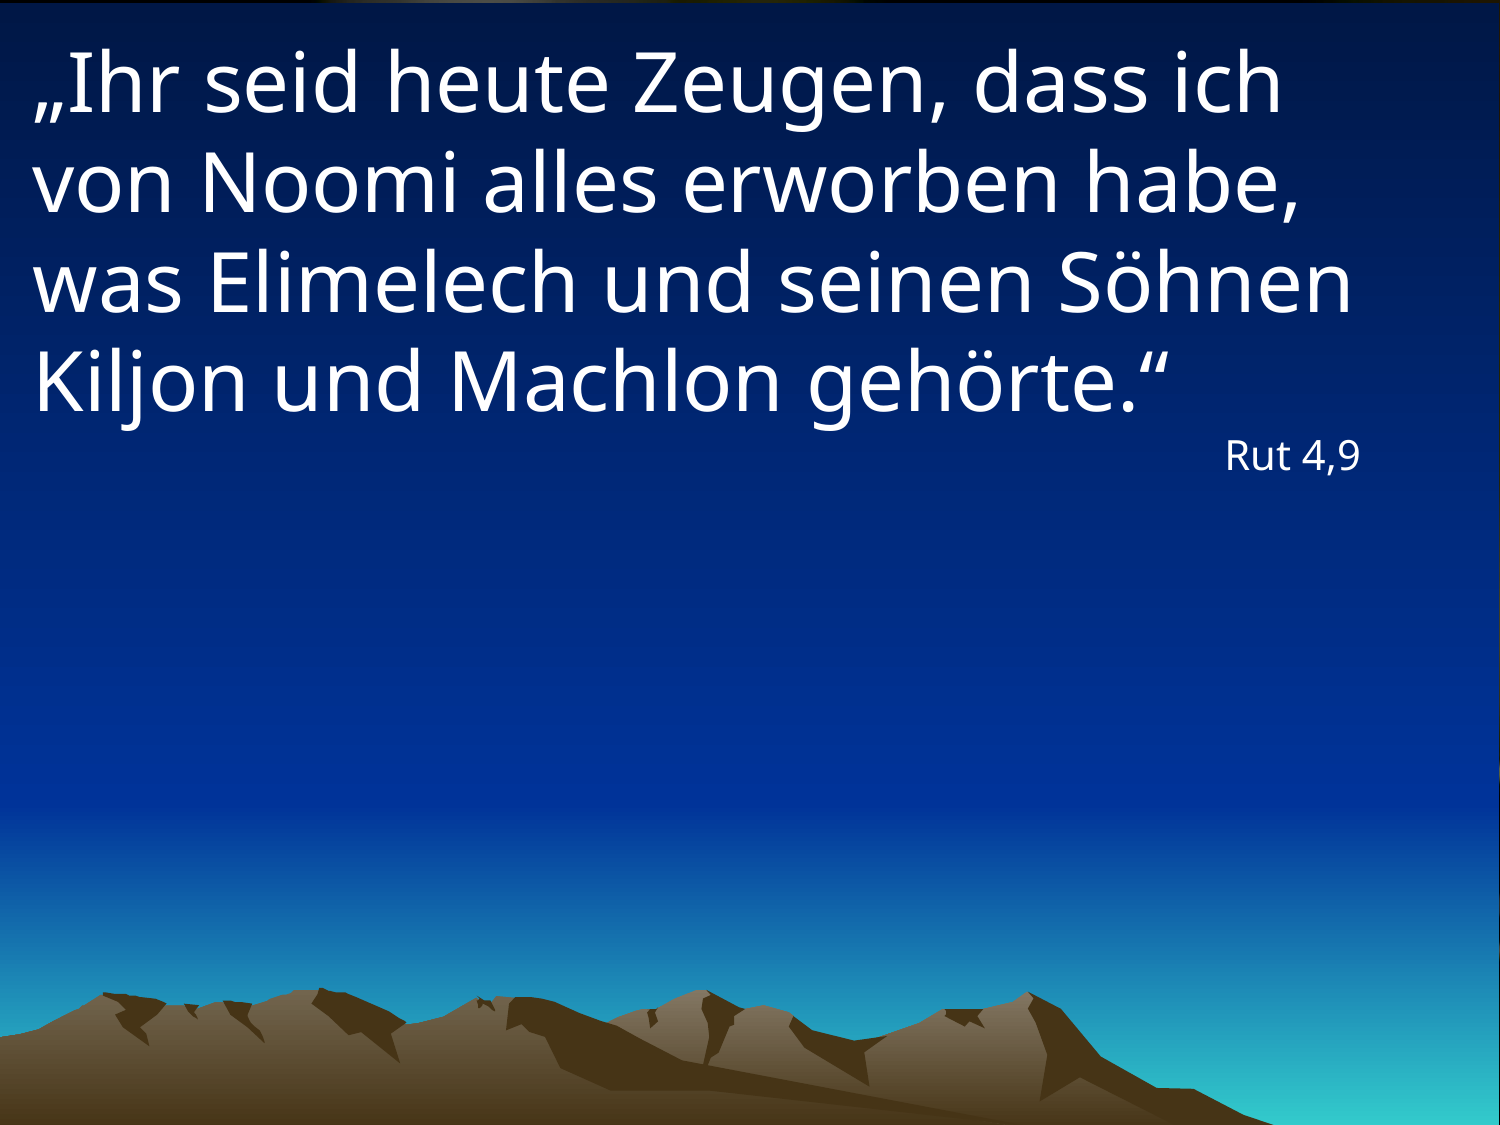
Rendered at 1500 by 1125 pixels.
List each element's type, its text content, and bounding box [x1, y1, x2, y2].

title „Ihr seid heute Zeugen, dass ich von Noomi alles erworben habe, was Elimelech und seinen Söhnen Kiljon und Machlon gehörte.“ [17, 21, 1377, 437]
picture [0, 0, 1500, 1125]
subtitle Rut 4,9 [690, 437, 1376, 1089]
